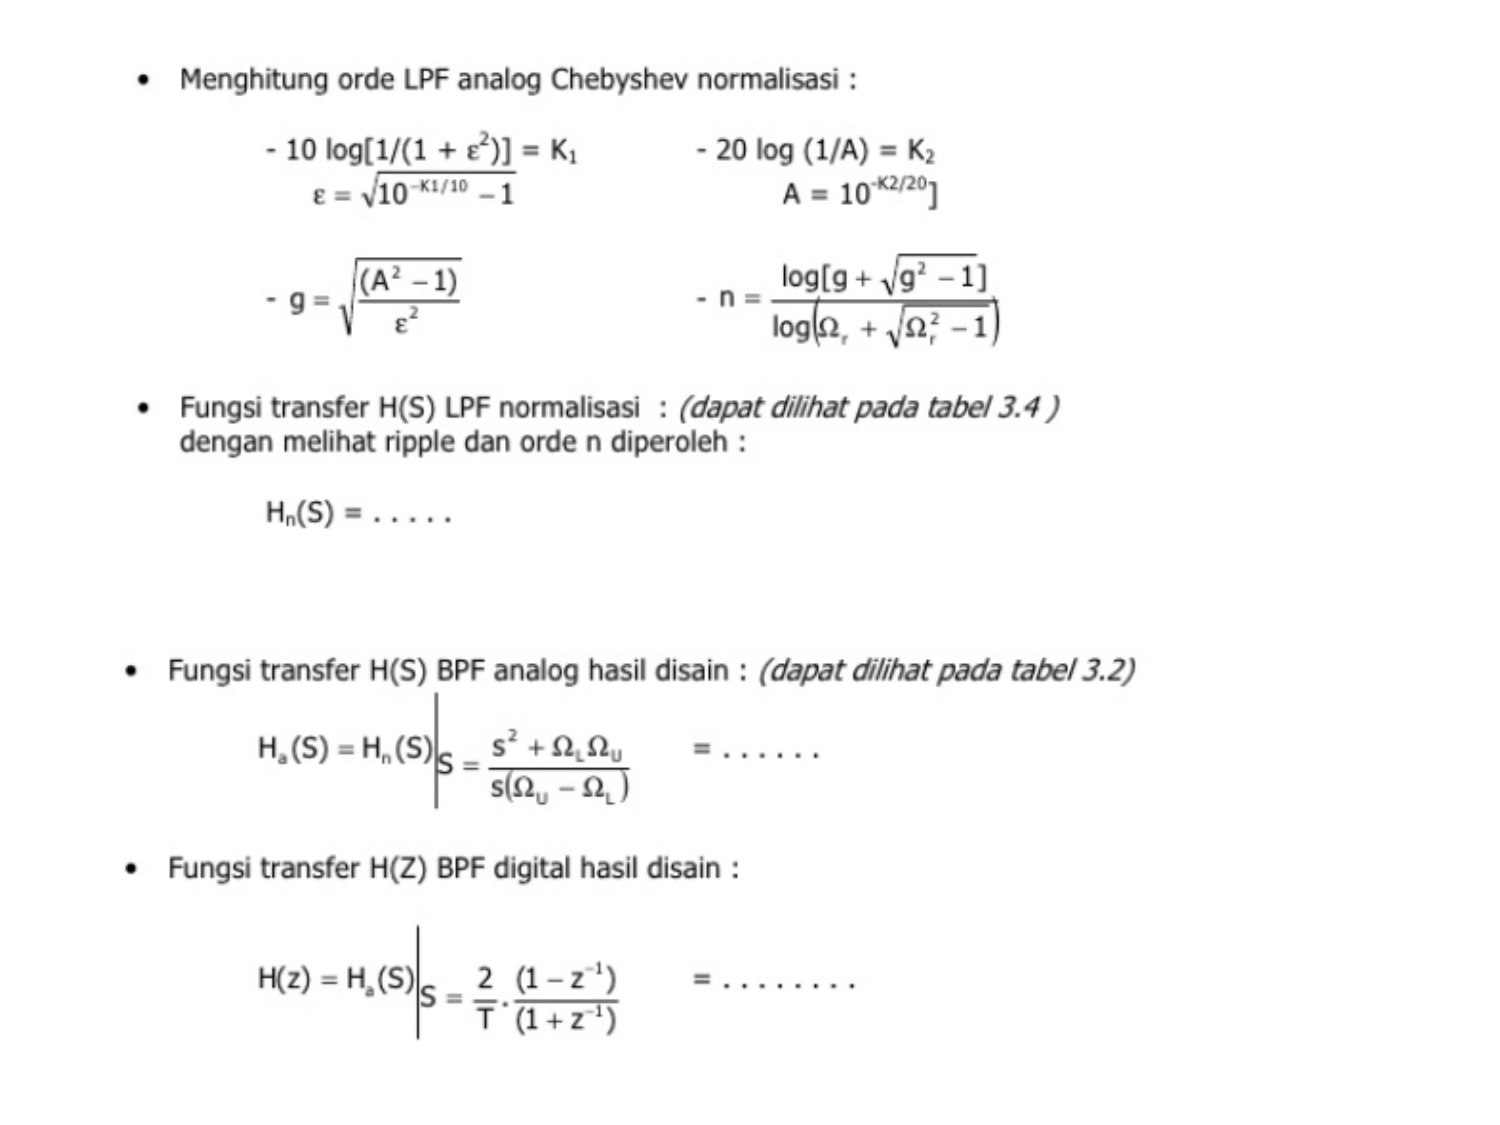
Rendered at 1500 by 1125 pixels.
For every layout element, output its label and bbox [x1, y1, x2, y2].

picture [99, 637, 1176, 1051]
picture [87, 37, 1126, 543]
